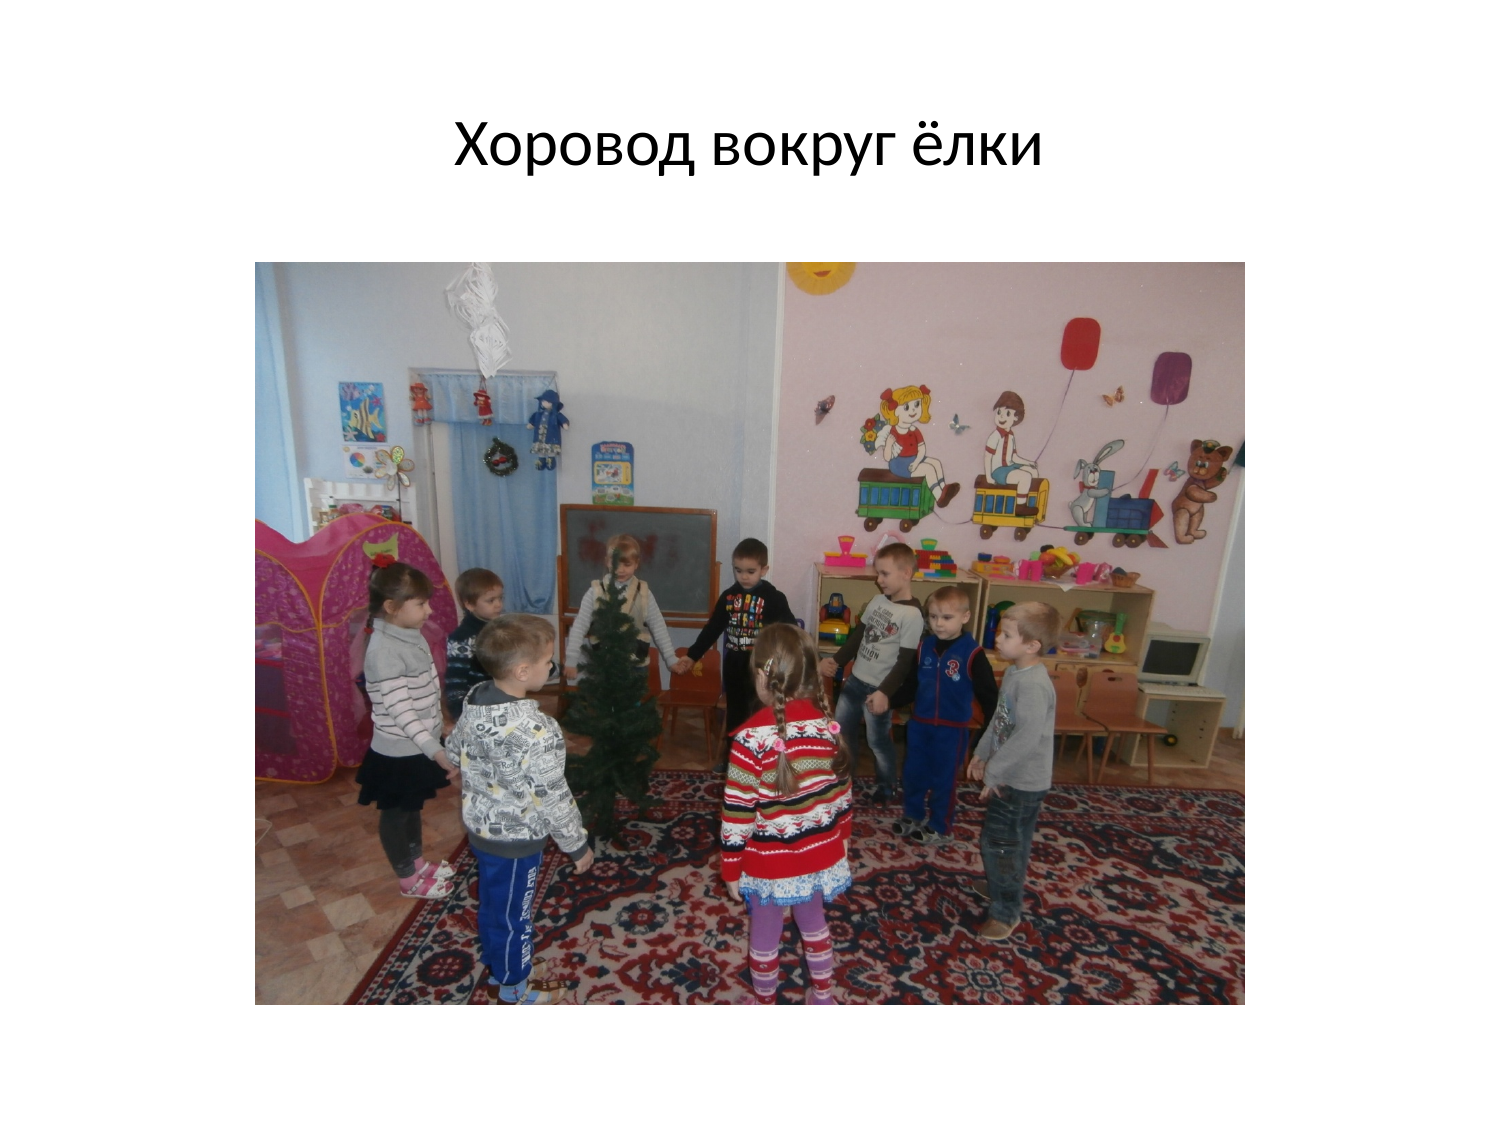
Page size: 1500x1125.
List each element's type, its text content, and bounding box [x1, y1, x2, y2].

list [254, 262, 1246, 1006]
title Хоровод вокруг ёлки [75, 45, 1425, 233]
